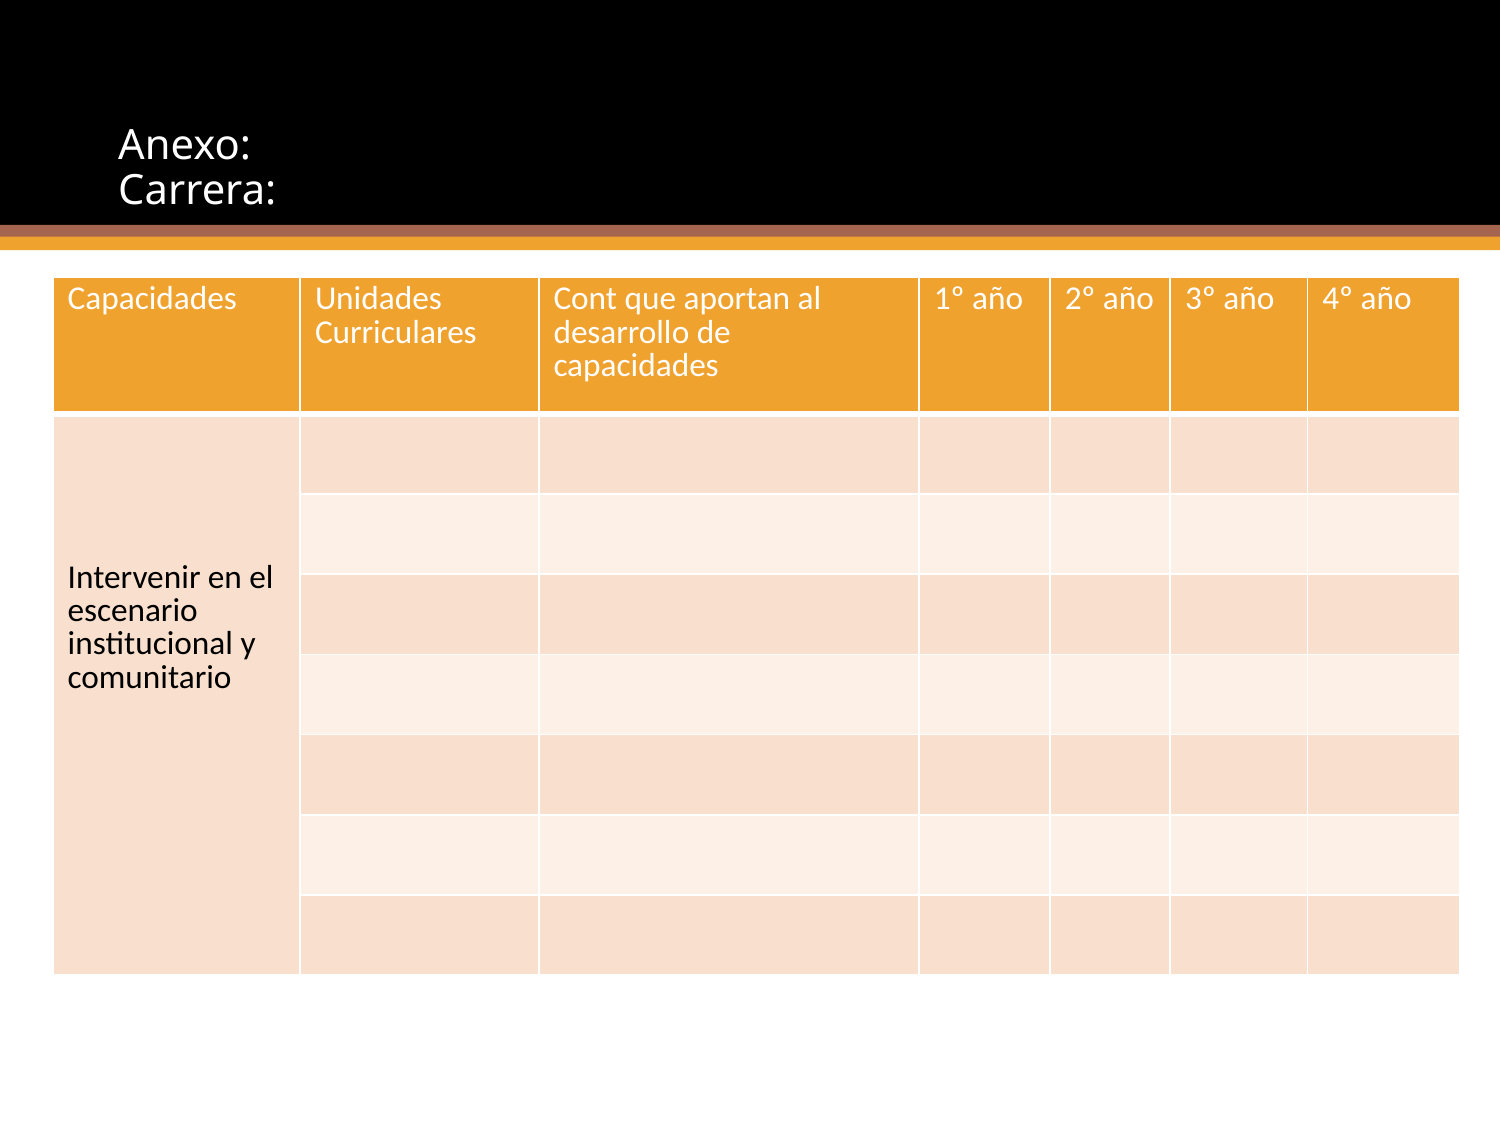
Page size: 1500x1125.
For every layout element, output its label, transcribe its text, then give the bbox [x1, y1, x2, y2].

table_header Cont que aportan al desarrollo de capacidades [540, 278, 918, 411]
table_cell [920, 417, 1049, 493]
table_header 1º año [920, 278, 1049, 411]
table_cell [920, 896, 1049, 974]
table_cell [1051, 735, 1169, 814]
table_cell [1171, 495, 1307, 573]
table_header Capacidades [54, 278, 299, 411]
table_cell [1308, 495, 1459, 573]
table_cell [920, 575, 1049, 654]
table_cell [1171, 575, 1307, 654]
table_cell [1171, 655, 1307, 734]
table_cell [1171, 816, 1307, 894]
table_cell [301, 655, 538, 734]
table_cell [1051, 816, 1169, 894]
table_cell [540, 417, 918, 493]
table_cell [1171, 896, 1307, 974]
table_cell [301, 735, 538, 814]
table_cell [920, 495, 1049, 573]
table_cell [540, 735, 918, 814]
table_cell Intervenir en el escenario institucional y comunitario [54, 417, 299, 974]
table_cell [1171, 735, 1307, 814]
table_header 3º año [1171, 278, 1307, 411]
table_cell [1308, 816, 1459, 894]
table_cell [301, 417, 538, 493]
table_cell [540, 575, 918, 654]
table_cell [1051, 575, 1169, 654]
table_cell [1308, 417, 1459, 493]
table_cell [1308, 655, 1459, 734]
table_cell [540, 896, 918, 974]
table_cell [1308, 896, 1459, 974]
table_cell [301, 896, 538, 974]
table_cell [301, 575, 538, 654]
table_cell [301, 816, 538, 894]
table_header 4º año [1308, 278, 1459, 411]
table_cell [1051, 417, 1169, 493]
table_cell [301, 495, 538, 573]
table_cell [1308, 735, 1459, 814]
table_cell [1171, 417, 1307, 493]
table_cell [540, 816, 918, 894]
table_header Unidades Curriculares [301, 278, 538, 411]
table_cell [920, 816, 1049, 894]
table_cell [540, 655, 918, 734]
table_cell [920, 735, 1049, 814]
table_cell [1051, 495, 1169, 573]
table_header 2º año [1051, 278, 1169, 411]
table_cell [920, 655, 1049, 734]
title Anexo: Carrera: [103, 59, 1397, 276]
table_cell [1051, 896, 1169, 974]
table_cell [1051, 655, 1169, 734]
table_cell [540, 495, 918, 573]
table_cell [1308, 575, 1459, 654]
